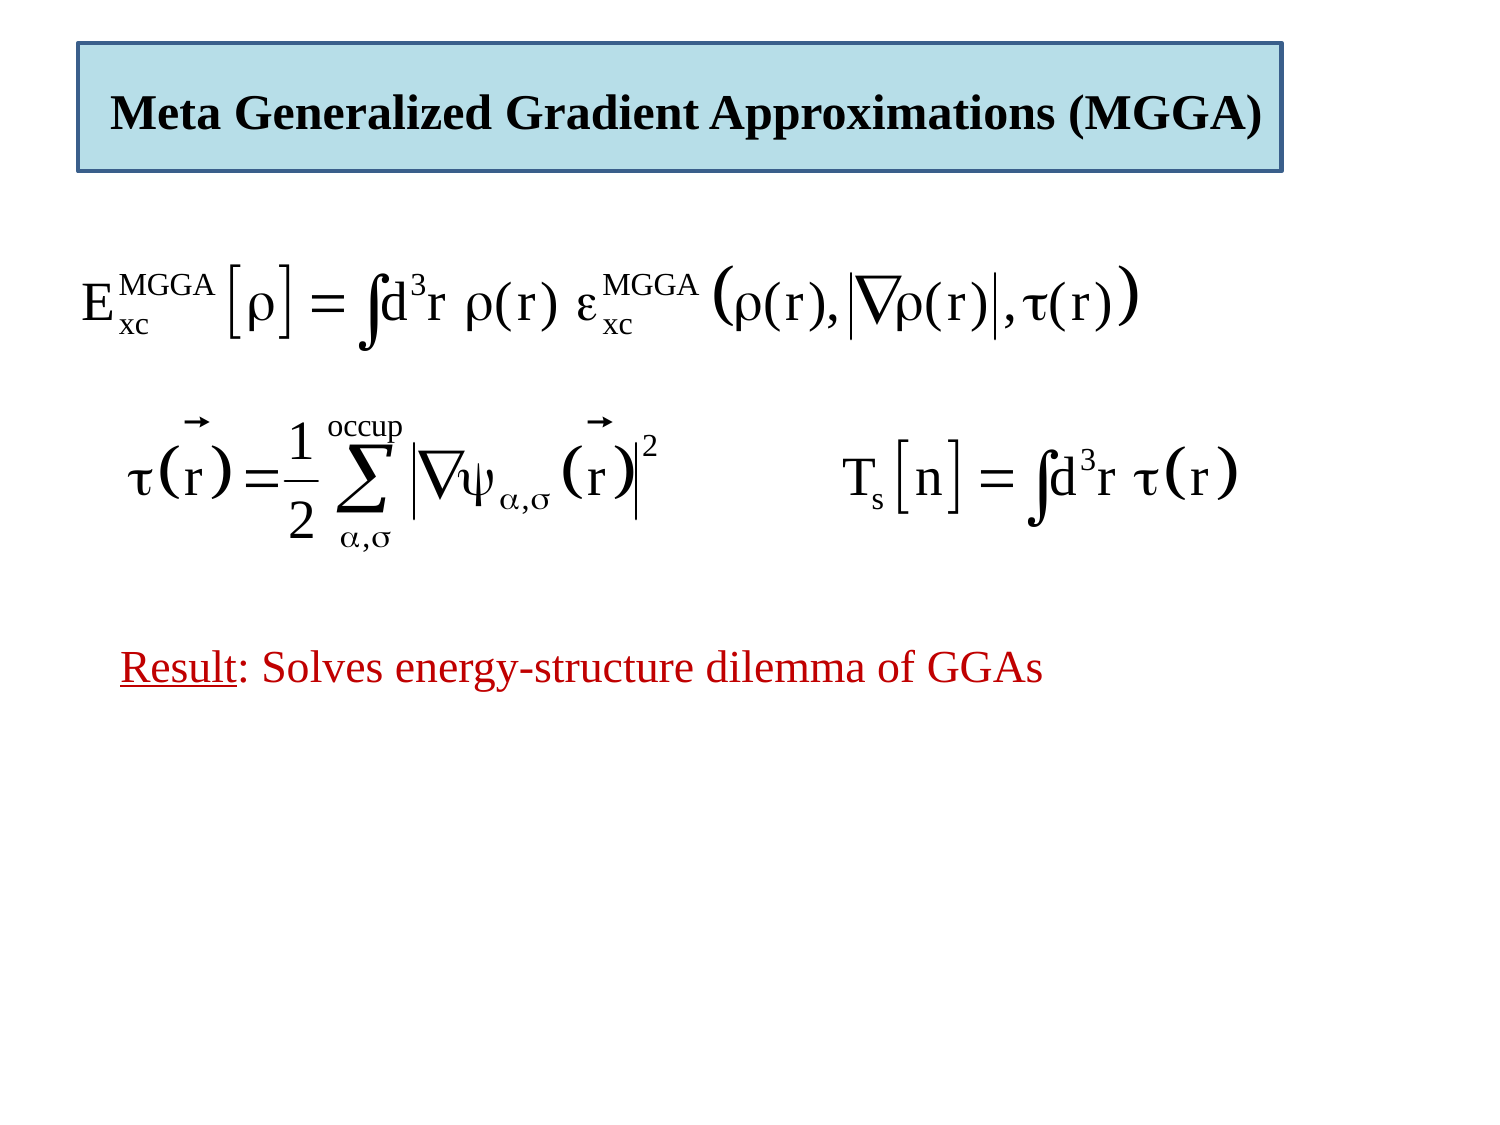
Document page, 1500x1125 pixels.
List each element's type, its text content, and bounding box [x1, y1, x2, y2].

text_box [835, 430, 1246, 533]
text_box [76, 41, 1284, 173]
text_box Meta Generalized Gradient Approximations (MGGA) [95, 72, 1279, 147]
text_box Result: Solves energy-structure dilemma of GGAs [105, 628, 1059, 699]
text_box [120, 402, 675, 565]
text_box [73, 255, 1145, 358]
